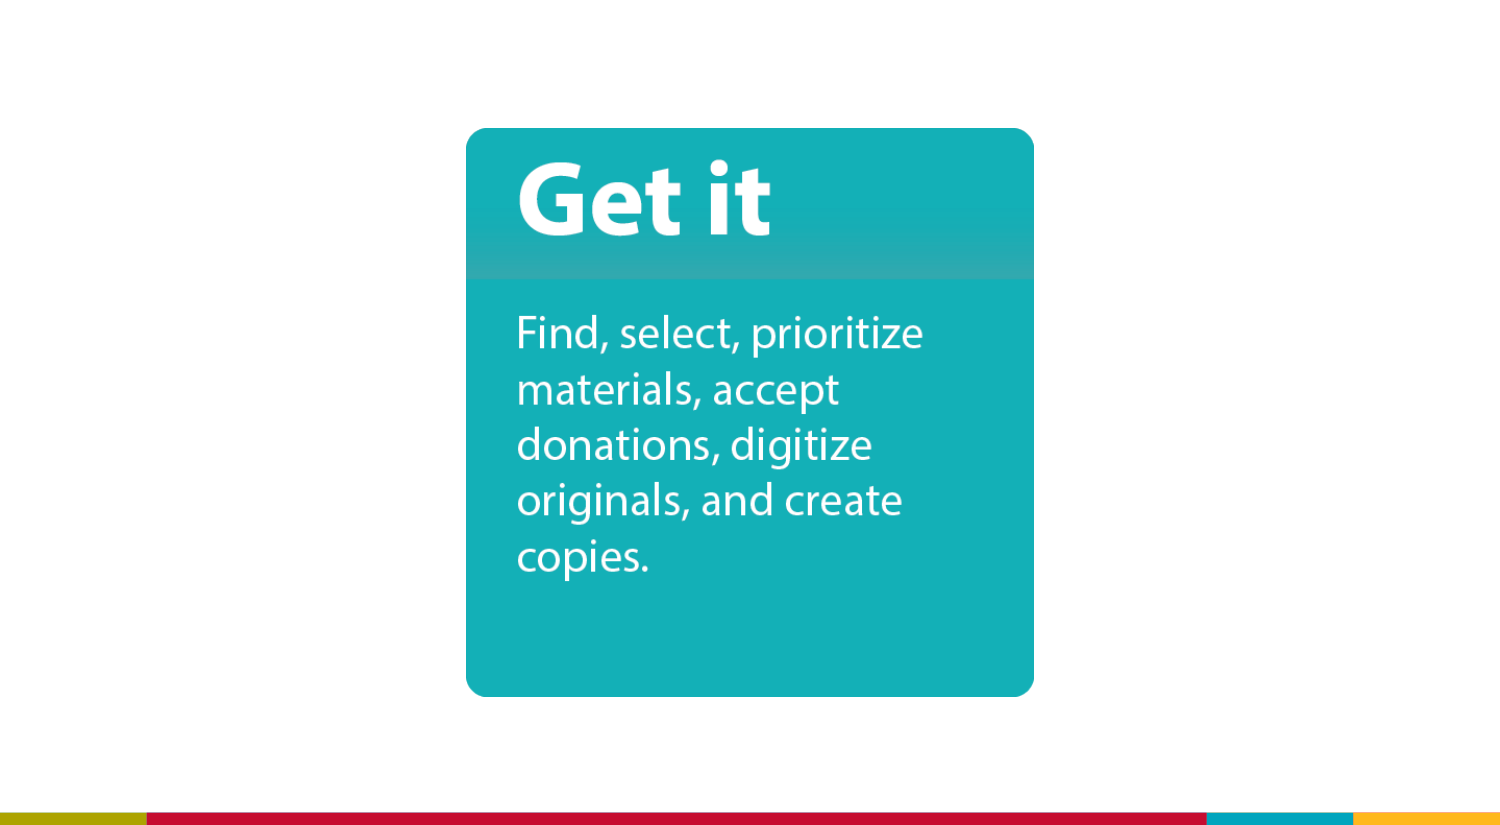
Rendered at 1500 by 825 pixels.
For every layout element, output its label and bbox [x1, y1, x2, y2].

picture [465, 128, 1035, 697]
